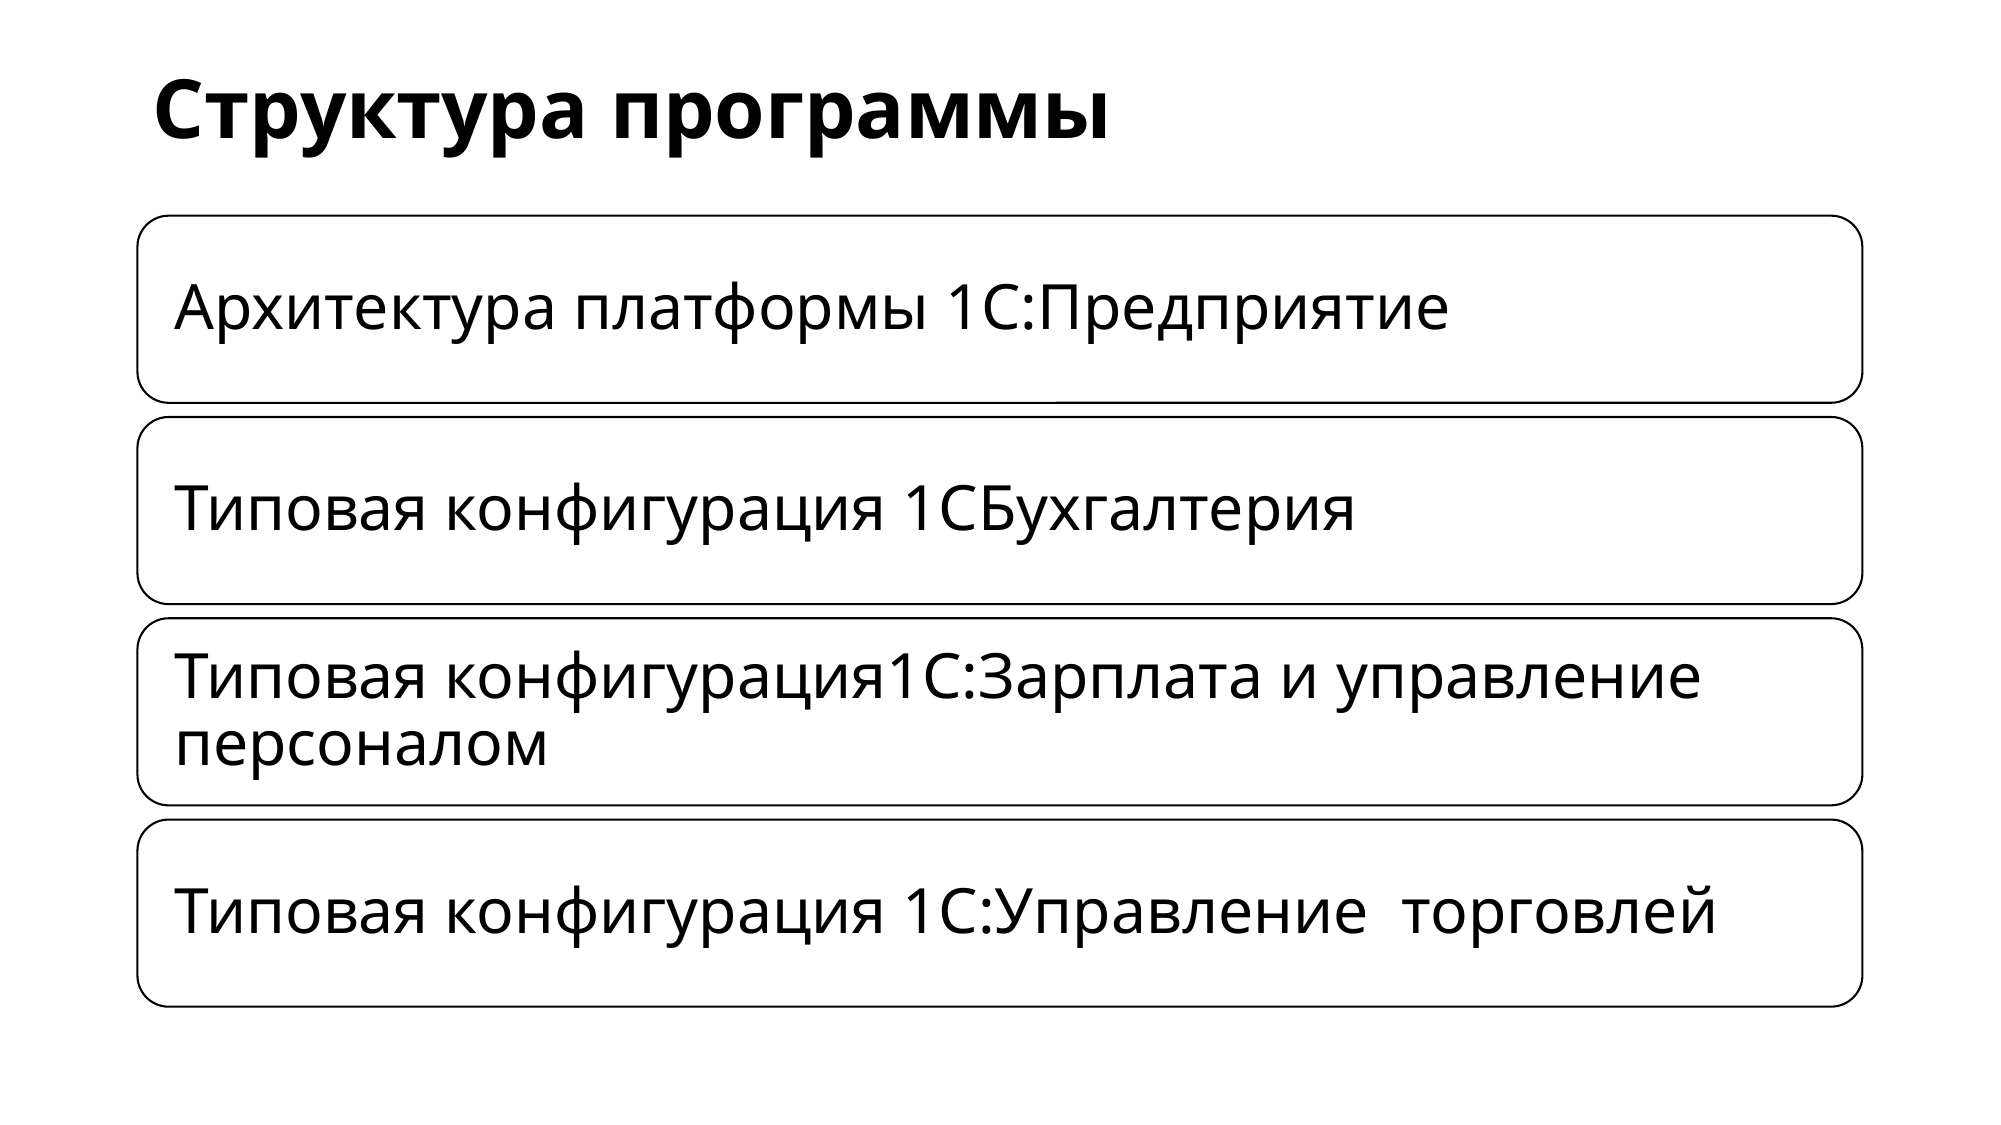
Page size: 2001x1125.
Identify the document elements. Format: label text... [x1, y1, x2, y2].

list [137, 209, 1863, 1014]
title Структура программы [137, 59, 1863, 164]
